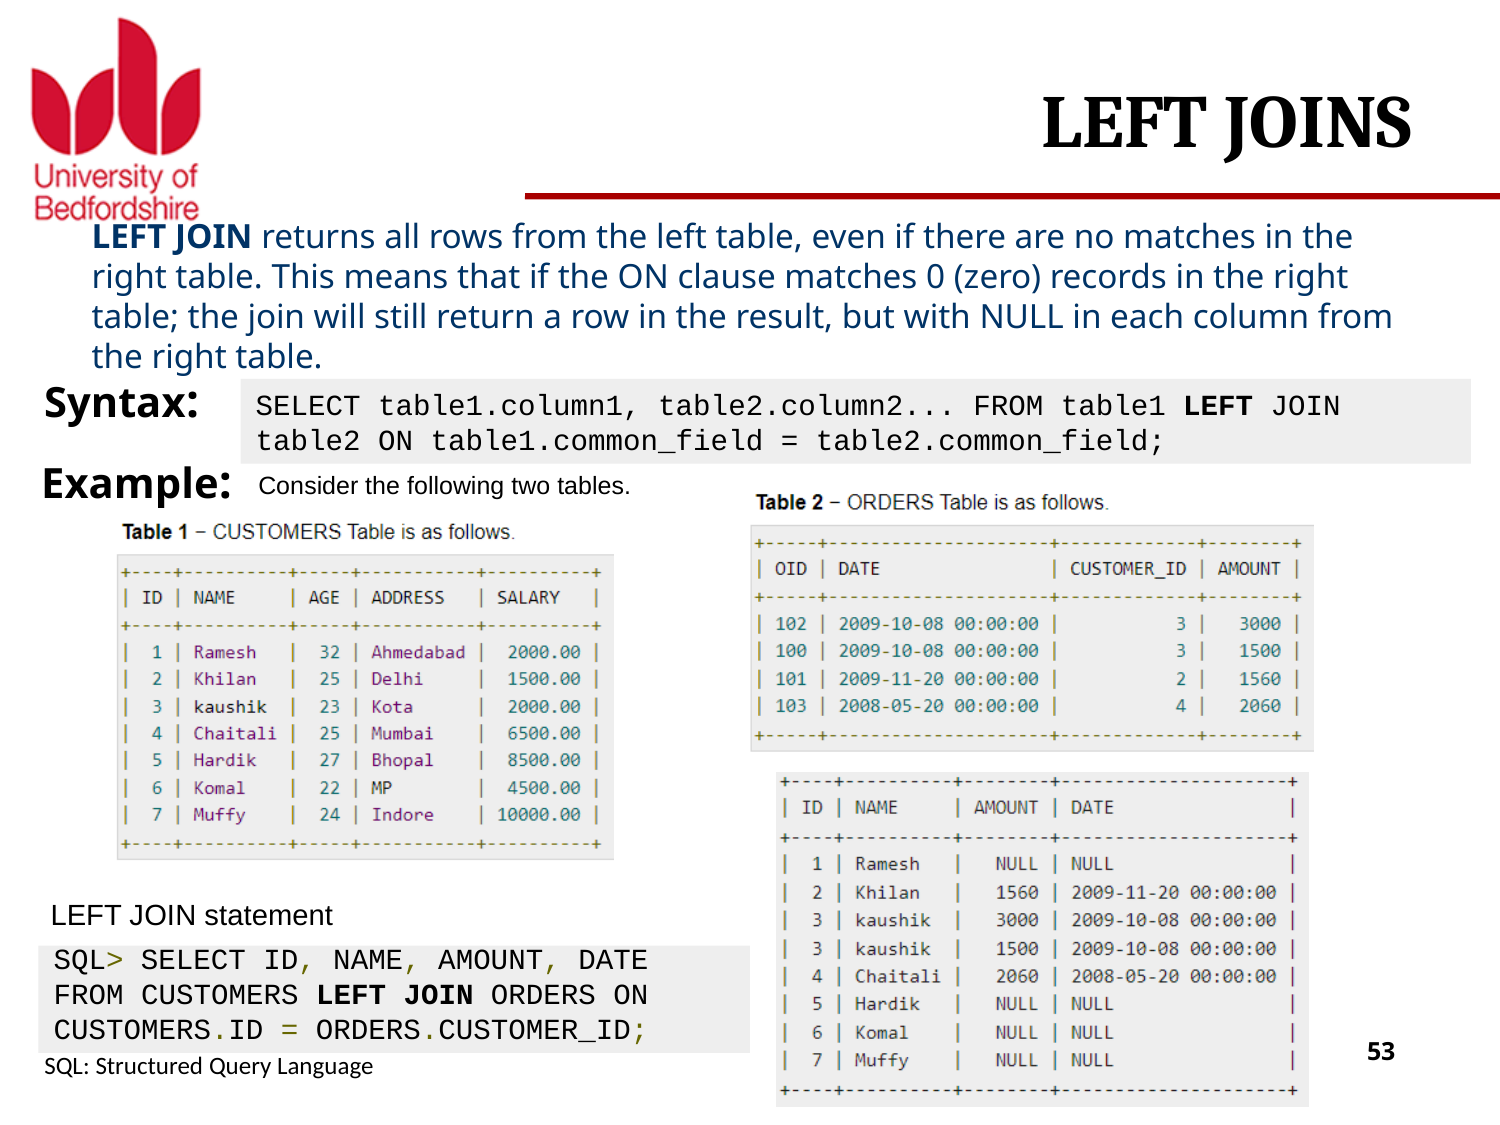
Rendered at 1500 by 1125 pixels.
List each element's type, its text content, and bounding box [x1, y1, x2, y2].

picture [776, 772, 1309, 1108]
footer SQL: Structured Query Language [29, 1035, 479, 1095]
text_box LEFT JOIN statement [35, 889, 420, 939]
list LEFT JOIN returns all rows from the left table, even if there are no matches in the right table. This means that if the ON clause matches 0 (zero) records in the right table; the join will still return a row in the result, but with NULL in each column from the right table. [76, 207, 1412, 351]
text_box SELECT table1.column1, table2.column2... FROM table1 LEFT JOIN table2 ON table1.common_field = table2.common_field; [240, 378, 1471, 464]
picture [111, 515, 615, 870]
title LEFT JOINS [277, 61, 1428, 174]
picture [0, 0, 237, 236]
text_box Consider the following two tables. [243, 462, 1113, 507]
text_box SQL> SELECT ID, NAME, AMOUNT, DATE FROM CUSTOMERS LEFT JOIN ORDERS ON CUSTOMERS.ID = ORDERS.CUSTOMER_ID; [38, 945, 750, 1053]
picture [743, 484, 1314, 757]
text_box Syntax: [29, 364, 239, 435]
text_box Example: [26, 445, 393, 516]
